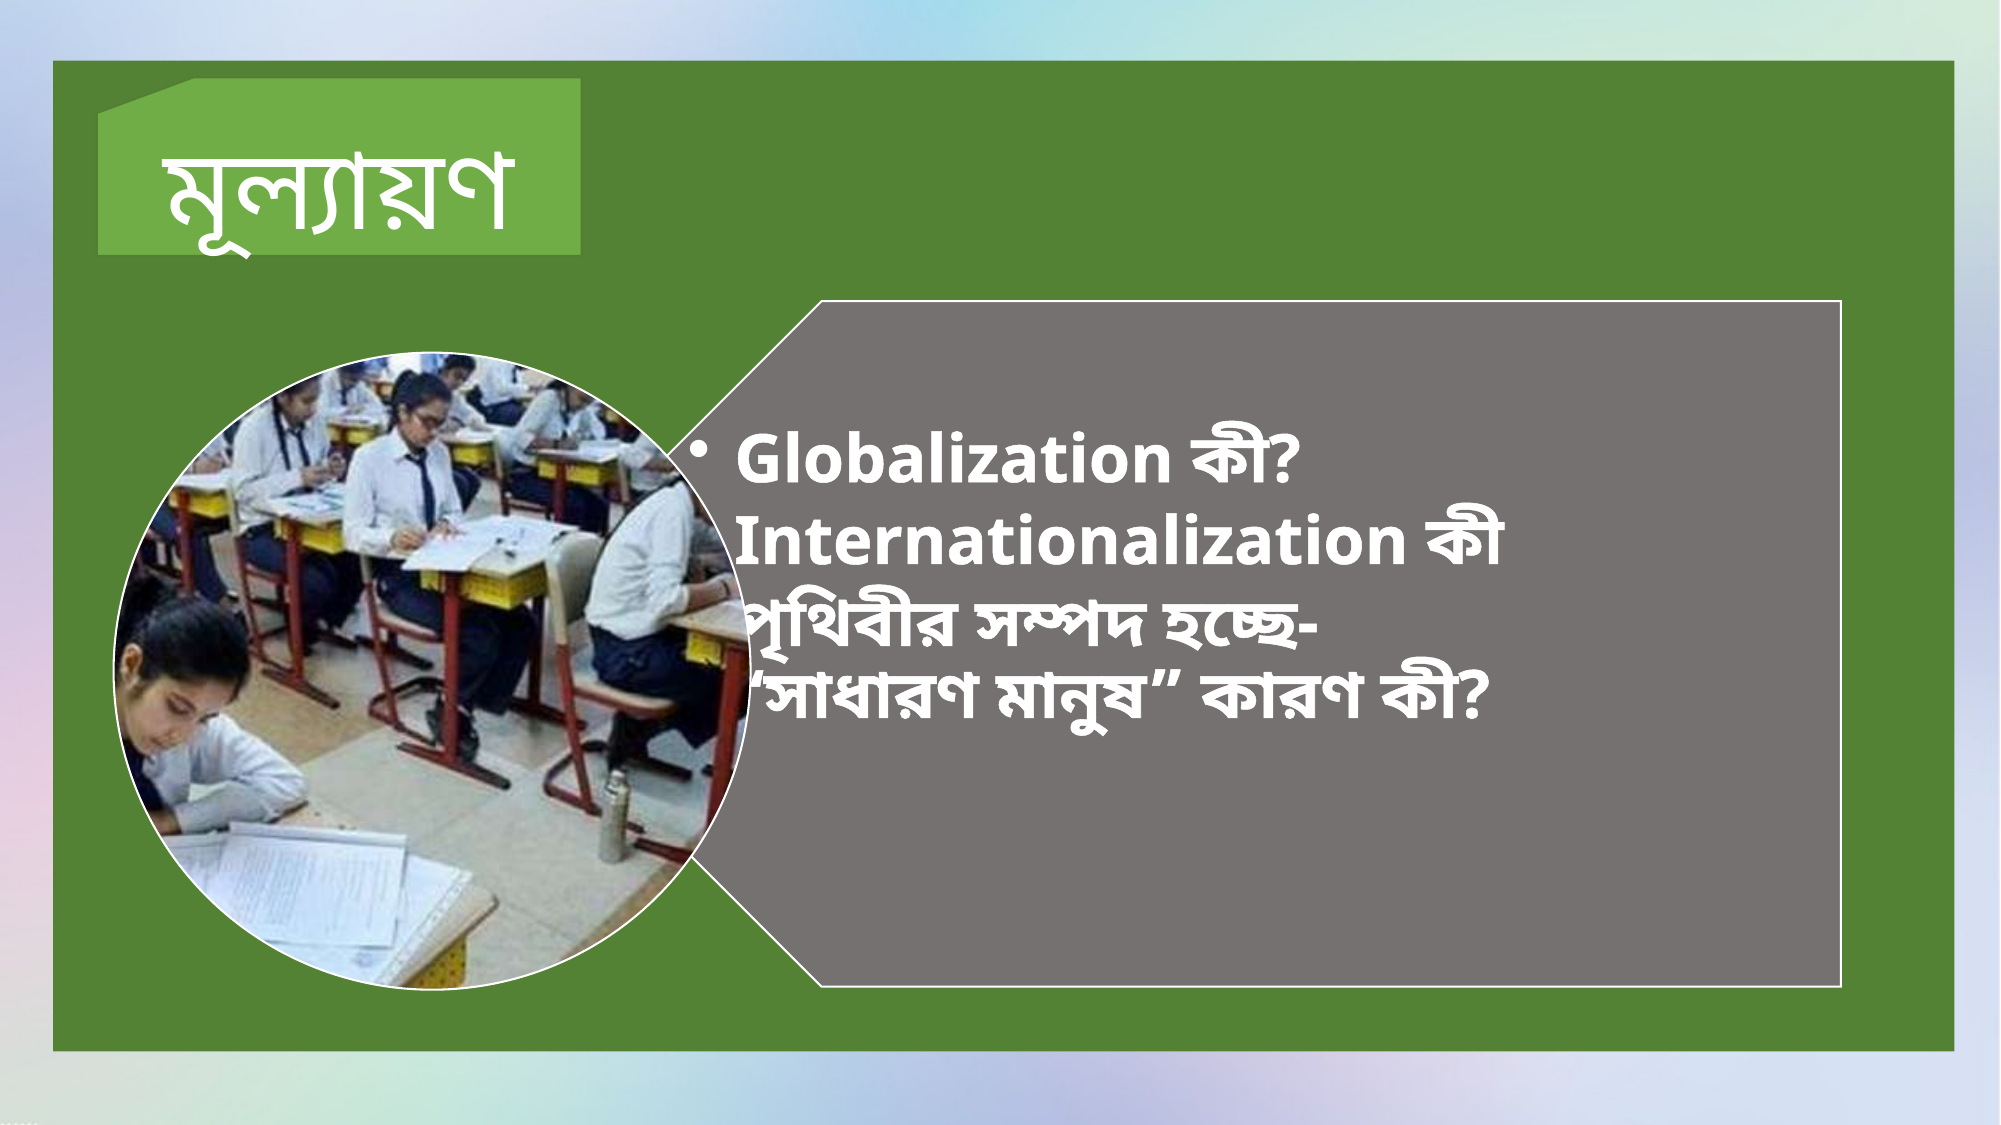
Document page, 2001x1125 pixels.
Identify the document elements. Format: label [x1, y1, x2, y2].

text_box [52, 60, 1955, 1052]
picture [0, 0, 2001, 1125]
